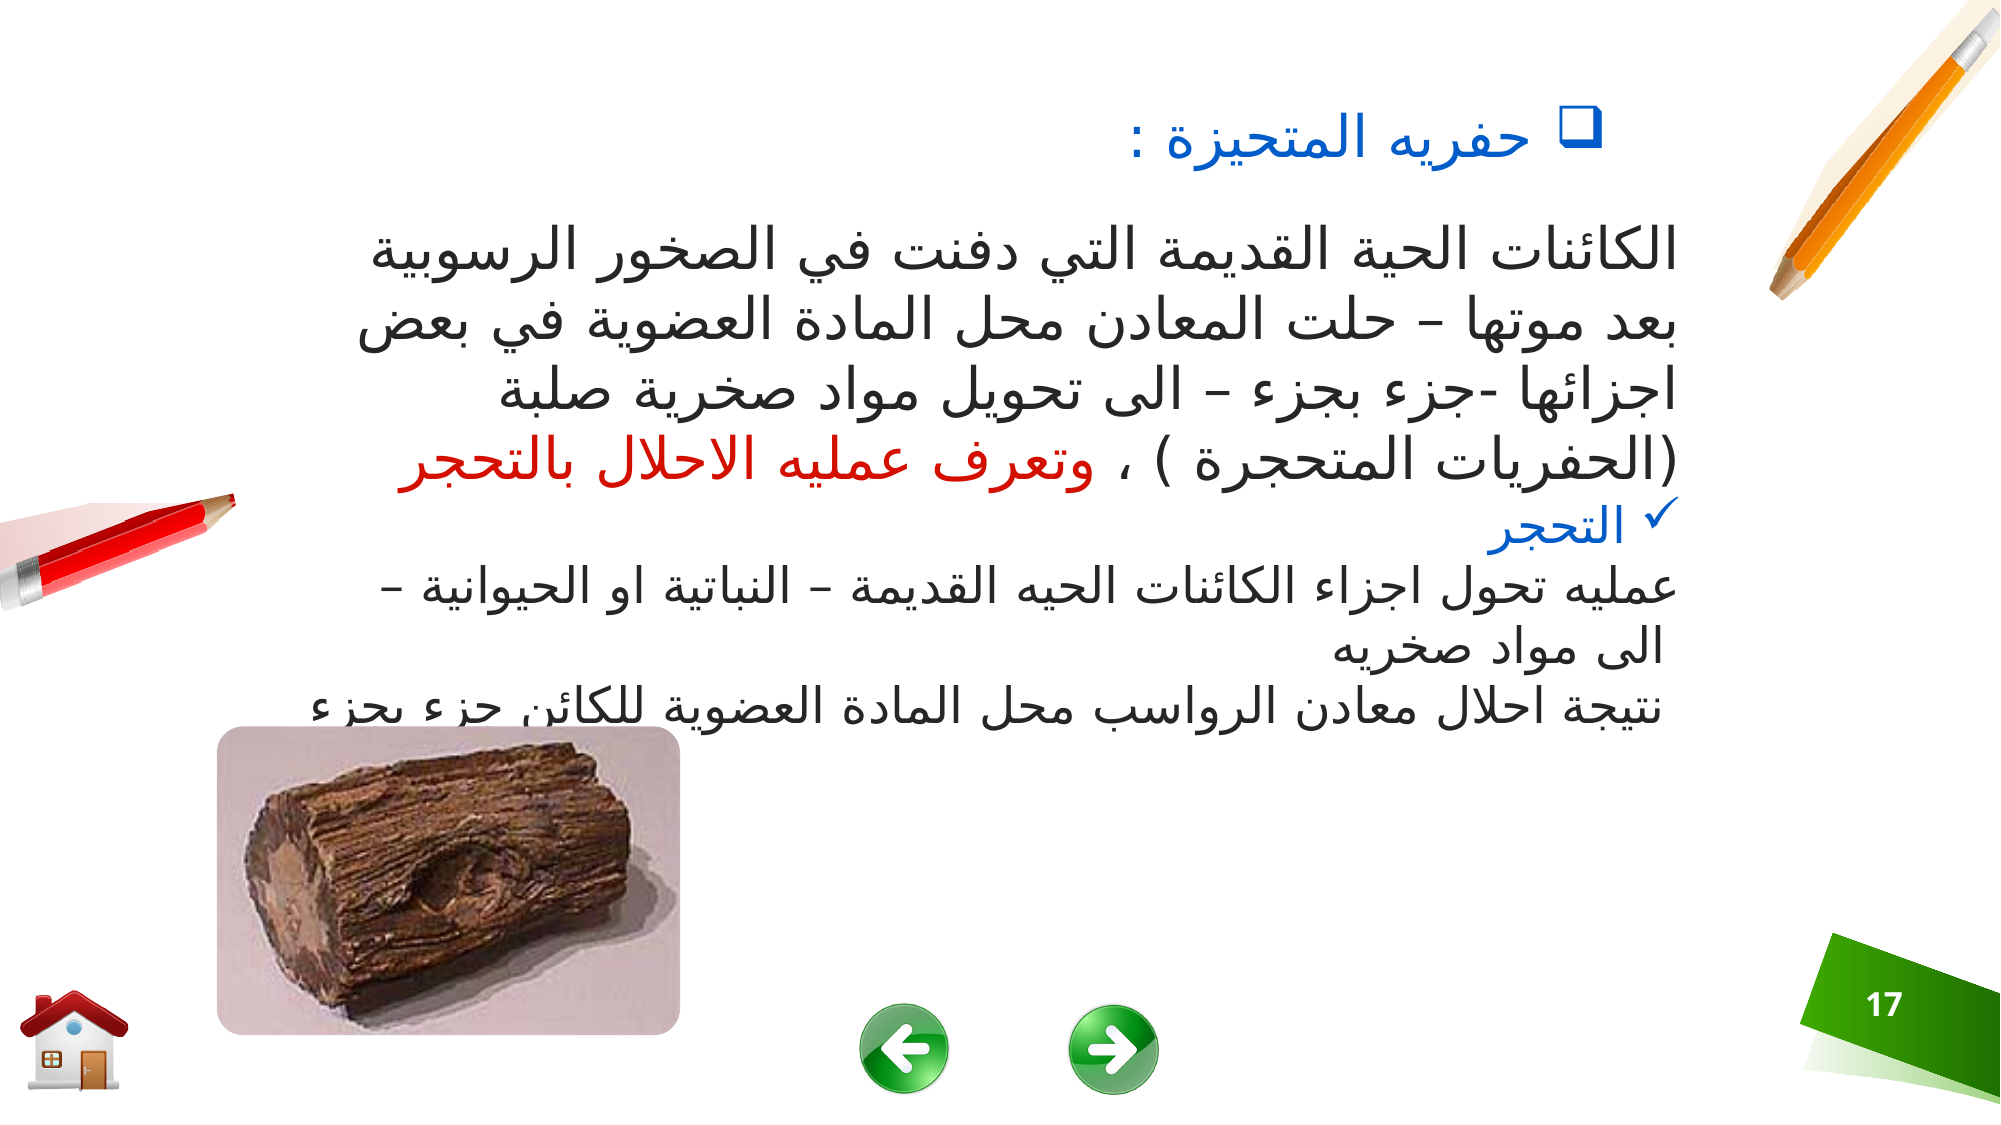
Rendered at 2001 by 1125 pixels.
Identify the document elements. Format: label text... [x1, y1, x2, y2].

picture [0, 493, 248, 613]
picture [1066, 1002, 1160, 1096]
picture [216, 726, 681, 1036]
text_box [278, 92, 1695, 502]
picture [19, 986, 129, 1096]
slide_number 17 [1831, 975, 1937, 1036]
picture [1755, 0, 2000, 322]
text_box التحجر عمليه تحول اجزاء الكائنات الحيه القديمة – النباتية او الحيوانية – الى مواد صخريه نتيجة احلال معادن الرواسب محل المادة العضوية للكائن جزء بجزء [278, 486, 1697, 742]
picture [858, 1002, 951, 1096]
